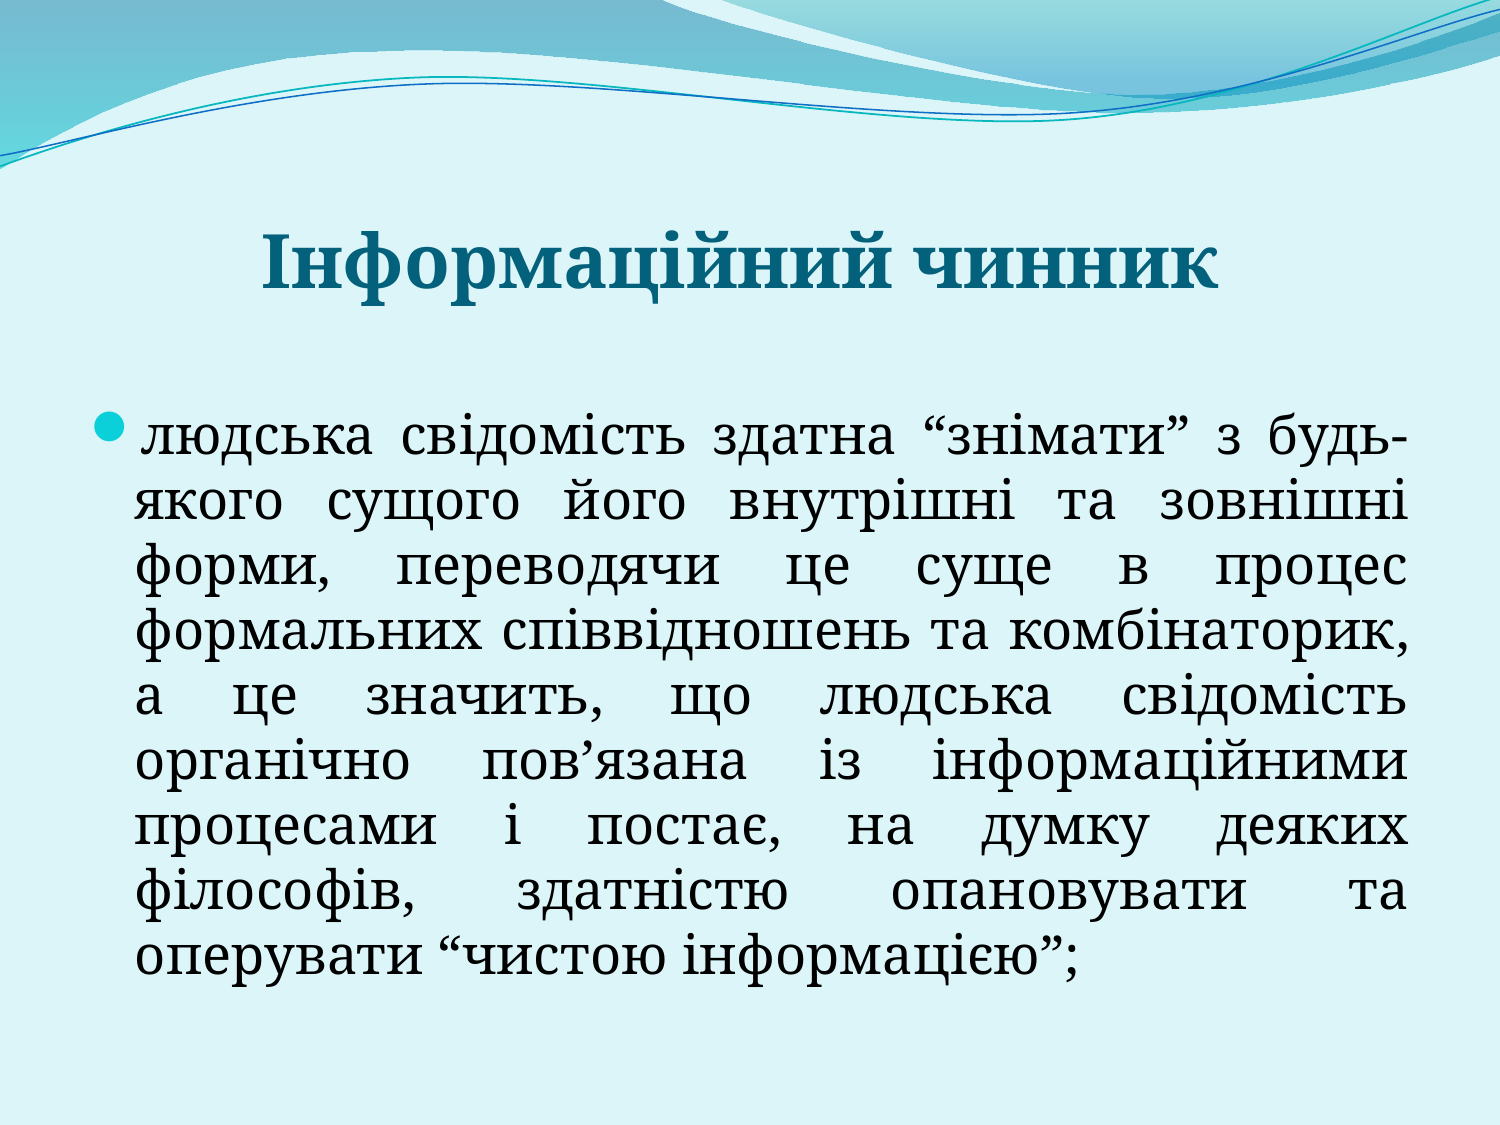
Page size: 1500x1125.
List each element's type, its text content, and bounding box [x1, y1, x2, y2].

list людська свідомість здатна “знімати” з будь-якого сущого його внутрішні та зовнішні форми, переводячи це суще в процес формальних співвідношень та комбінаторик, а це значить, що людська свідомість органічно пов’язана із інформаційними процесами і постає, на думку деяких філософів, здатністю опановувати та оперувати “чистою інформацією”; [74, 317, 1426, 1038]
title Інформаційний чинник [74, 115, 1426, 304]
